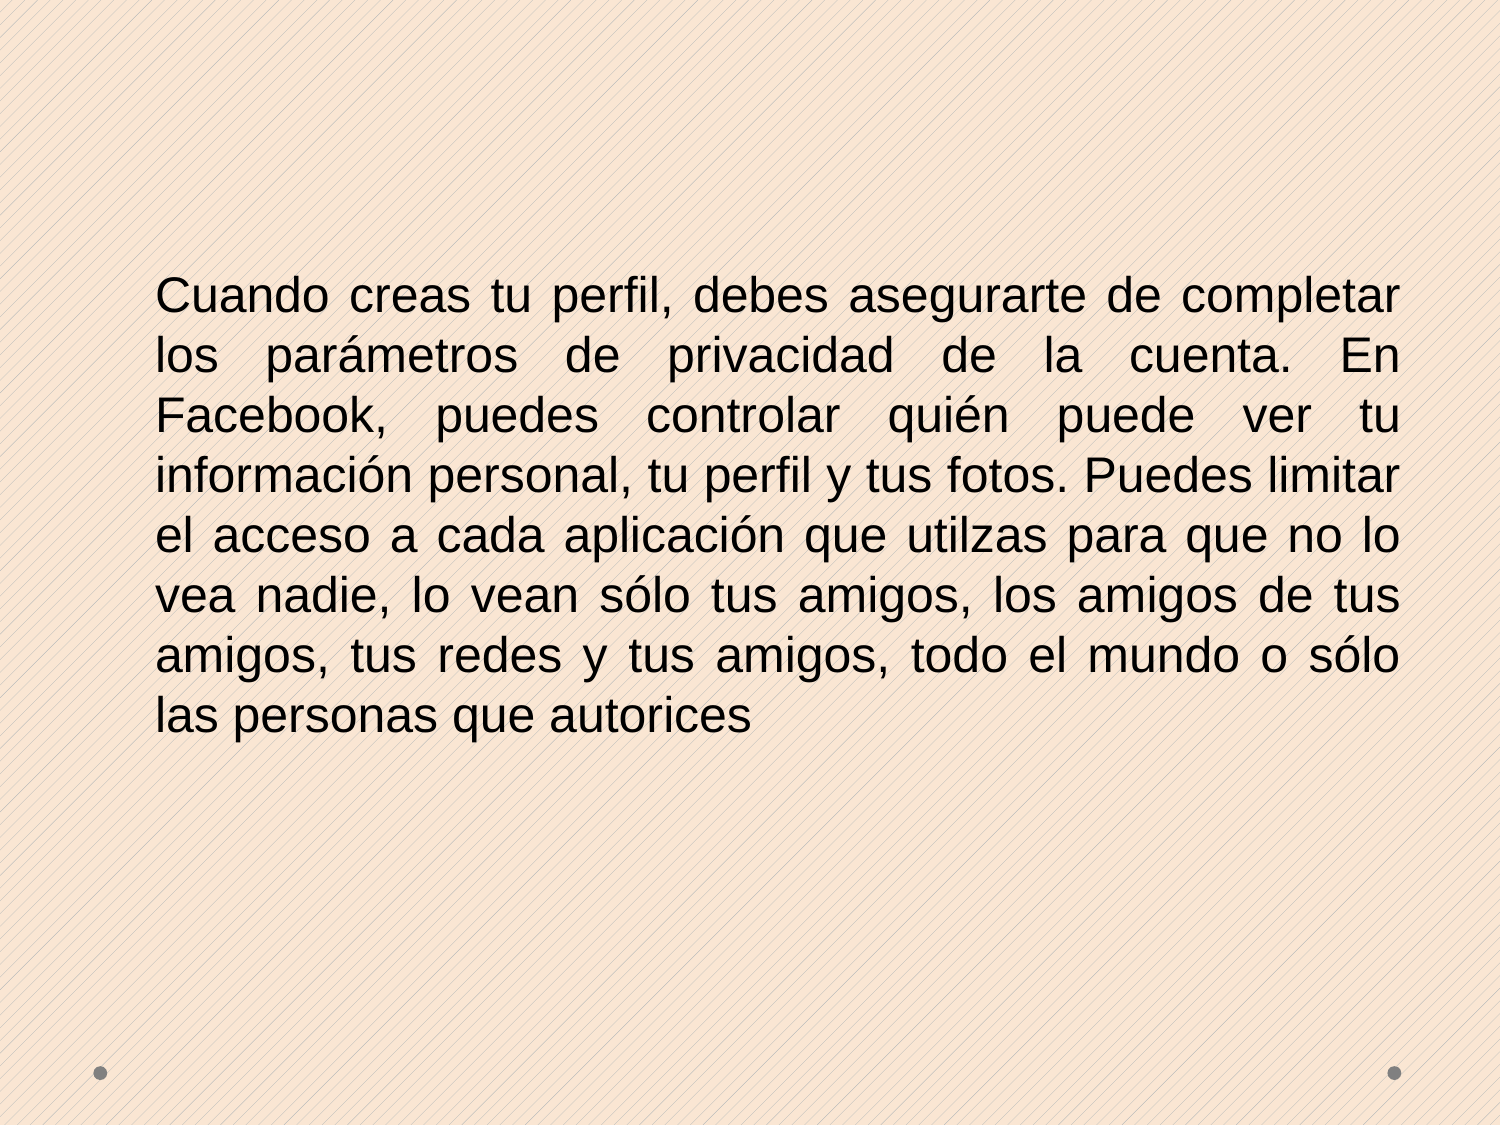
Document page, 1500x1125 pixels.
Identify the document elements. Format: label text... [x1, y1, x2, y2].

text_box Cuando creas tu perfil, debes asegurarte de completar los parámetros de privacidad de la cuenta. En Facebook, puedes controlar quién puede ver tu información personal, tu perfil y tus fotos. Puedes limitar el acceso a cada aplicación que utilzas para que no lo vea nadie, lo vean sólo tus amigos, los amigos de tus amigos, tus redes y tus amigos, todo el mundo o sólo las personas que autorices [140, 255, 1416, 751]
